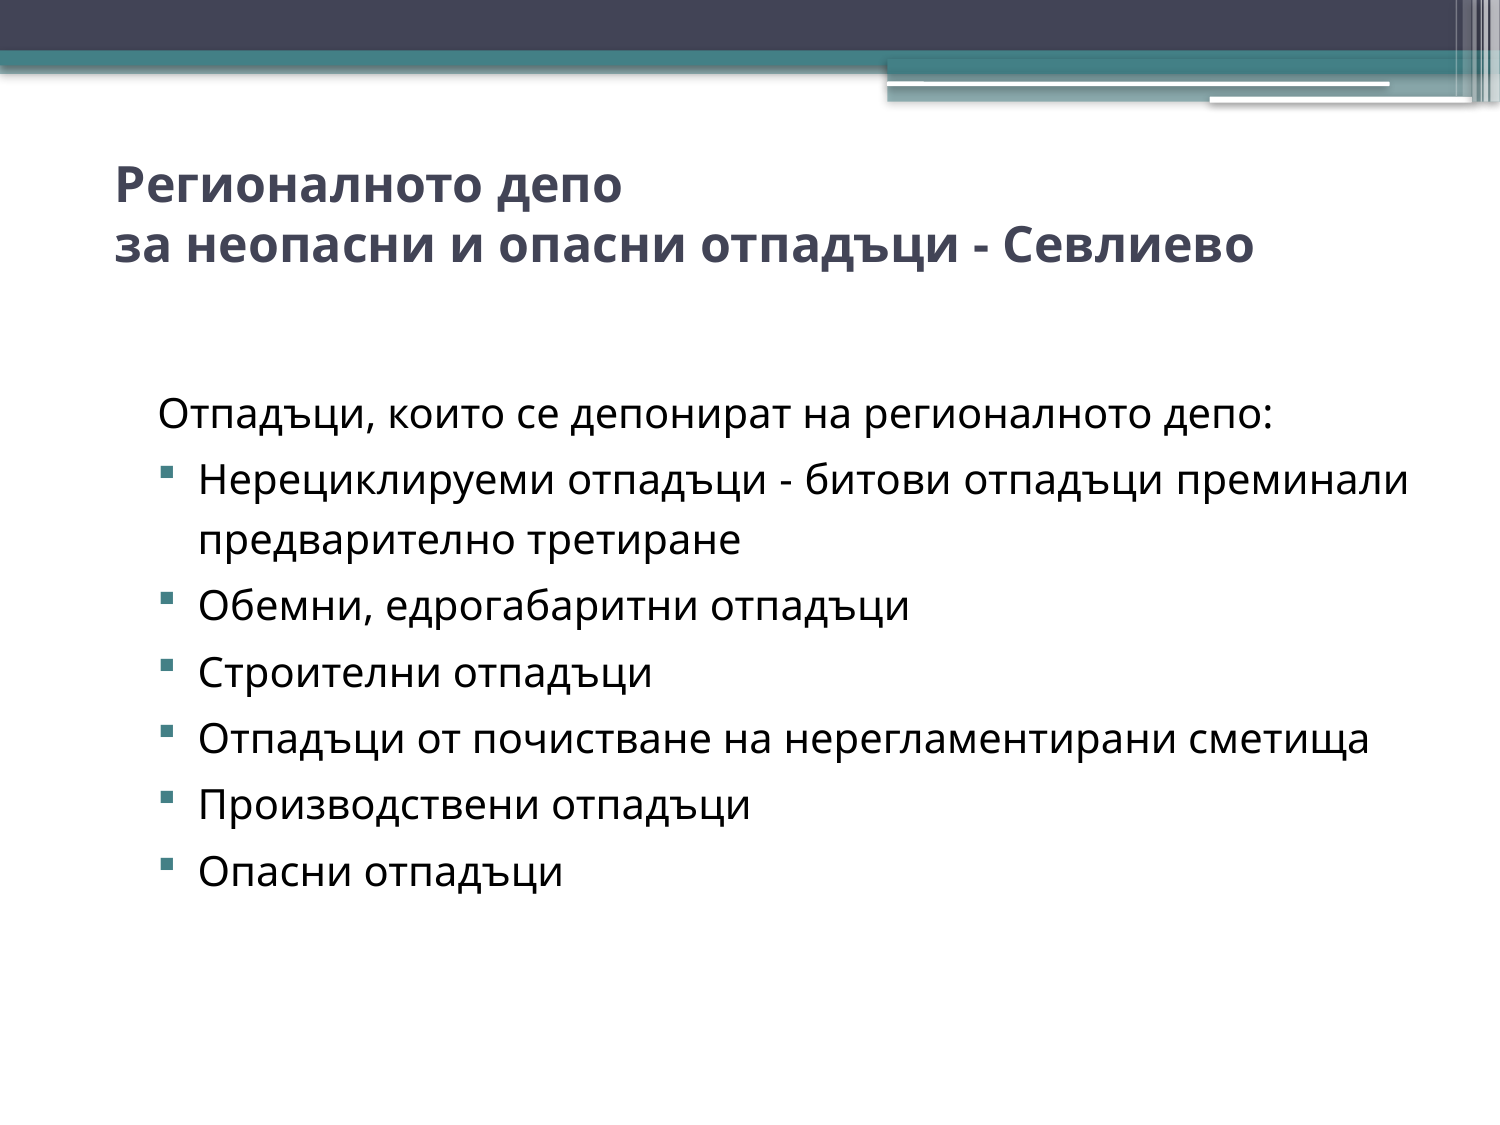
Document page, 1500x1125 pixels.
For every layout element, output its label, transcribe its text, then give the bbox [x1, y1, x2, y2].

title Регионалното депо за неопасни и опасни отпадъци - Севлиево [100, 125, 1451, 301]
list Отпадъци, които се депонират на регионалното депо: Нерециклируеми отпадъци - битови отпадъци преминали предварително третиране Обемни, едрогабаритни отпадъци Строителни отпадъци Отпадъци от почистване на нерегламентирани сметища Производствени отпадъци Опасни отпадъци [75, 368, 1425, 1079]
